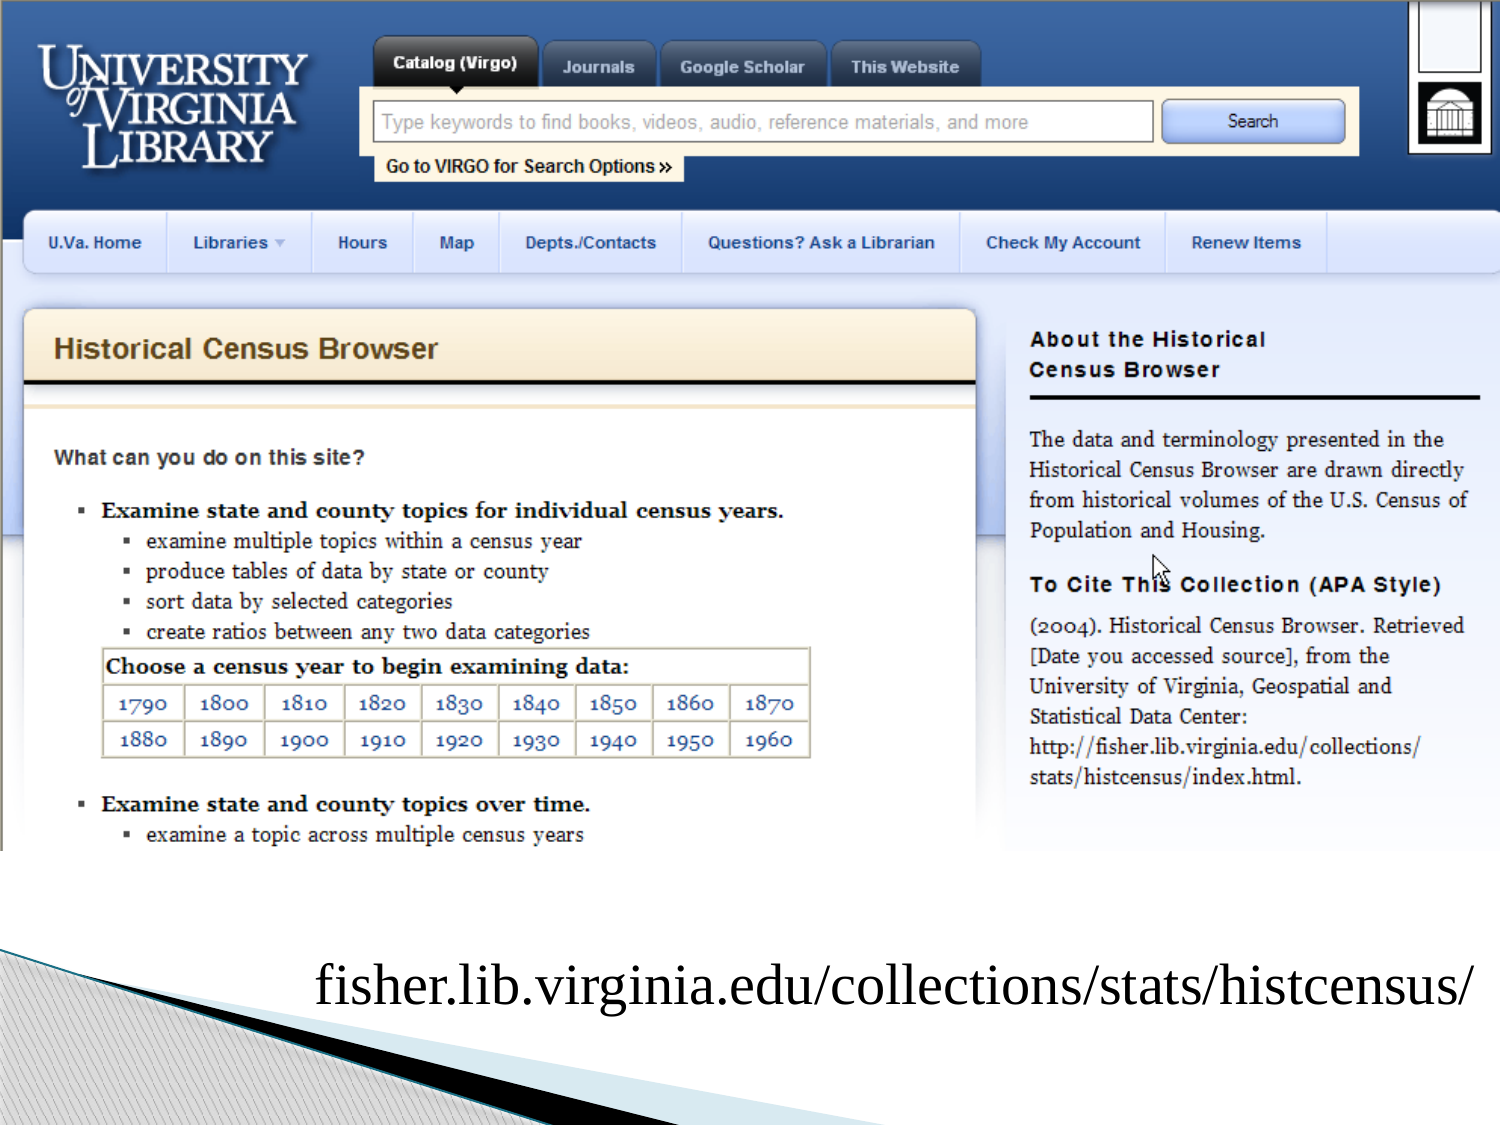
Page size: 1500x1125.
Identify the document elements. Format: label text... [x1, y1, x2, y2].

text_box fisher.lib.virginia.edu/collections/stats/histcensus/ [299, 939, 1500, 1024]
picture [0, 0, 1500, 851]
